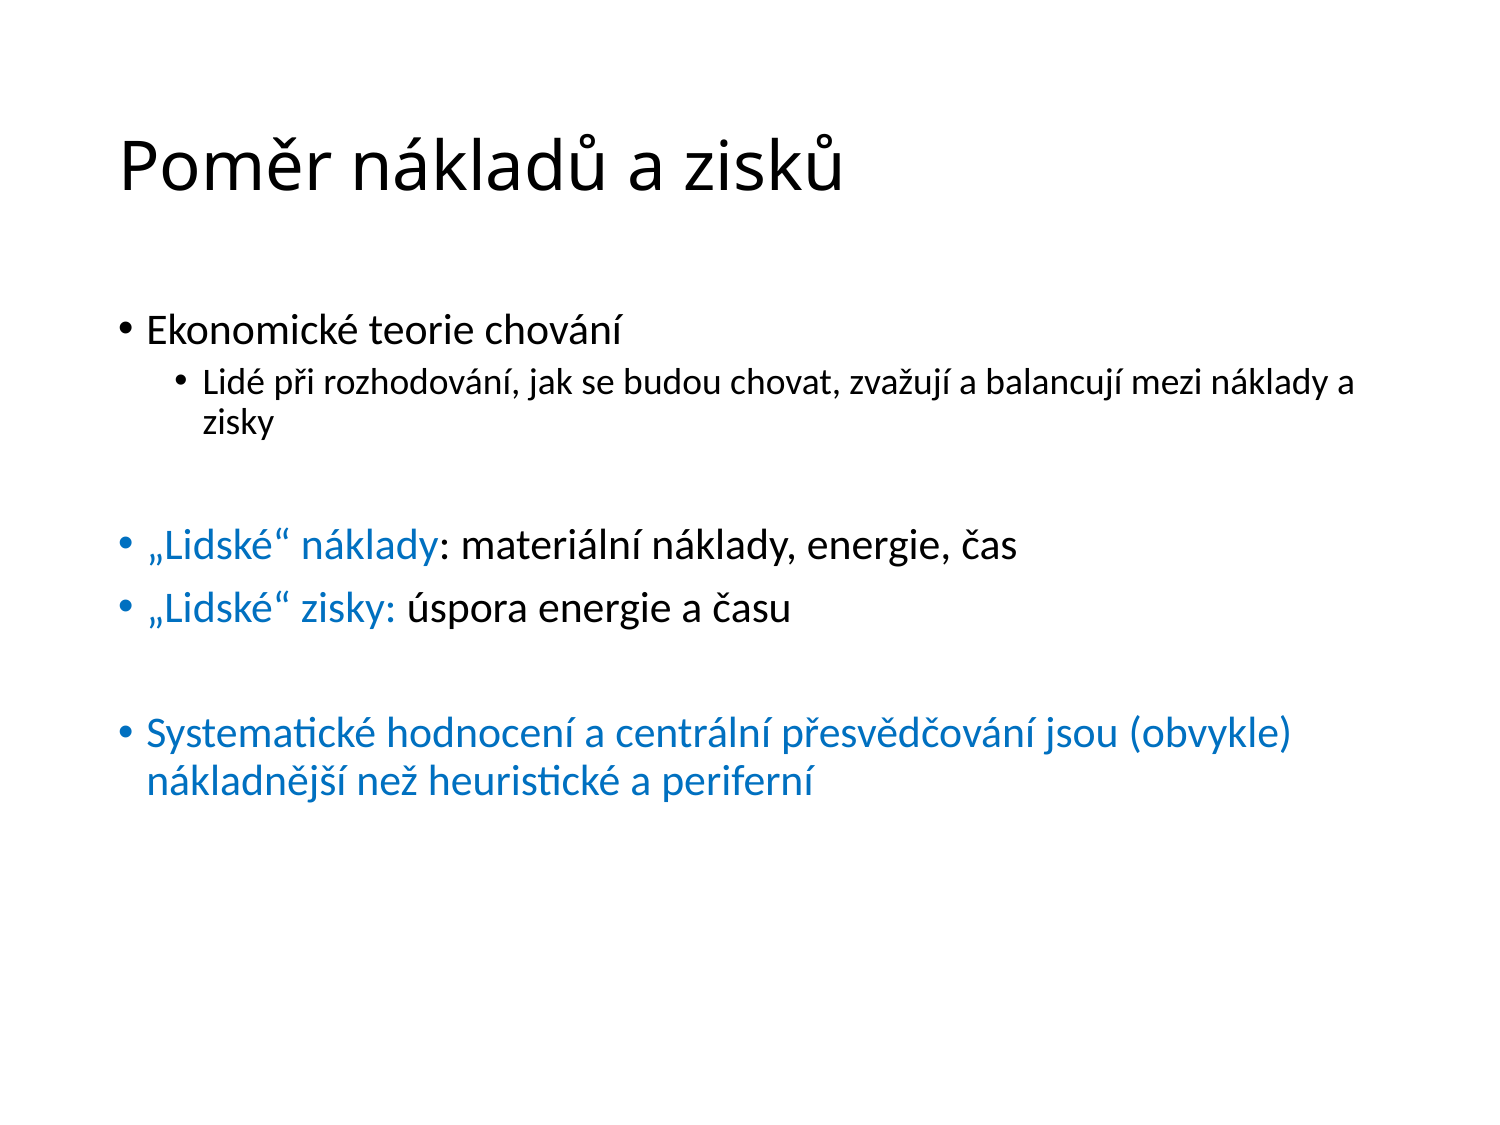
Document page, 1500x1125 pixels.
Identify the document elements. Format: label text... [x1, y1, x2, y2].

list Ekonomické teorie chování Lidé při rozhodování, jak se budou chovat, zvažují a balancují mezi náklady a zisky „Lidské“ náklady: materiální náklady, energie, čas „Lidské“ zisky: úspora energie a času Systematické hodnocení a centrální přesvědčování jsou (obvykle) nákladnější než heuristické a periferní [103, 299, 1397, 1014]
title Poměr nákladů a zisků [103, 59, 1397, 278]
